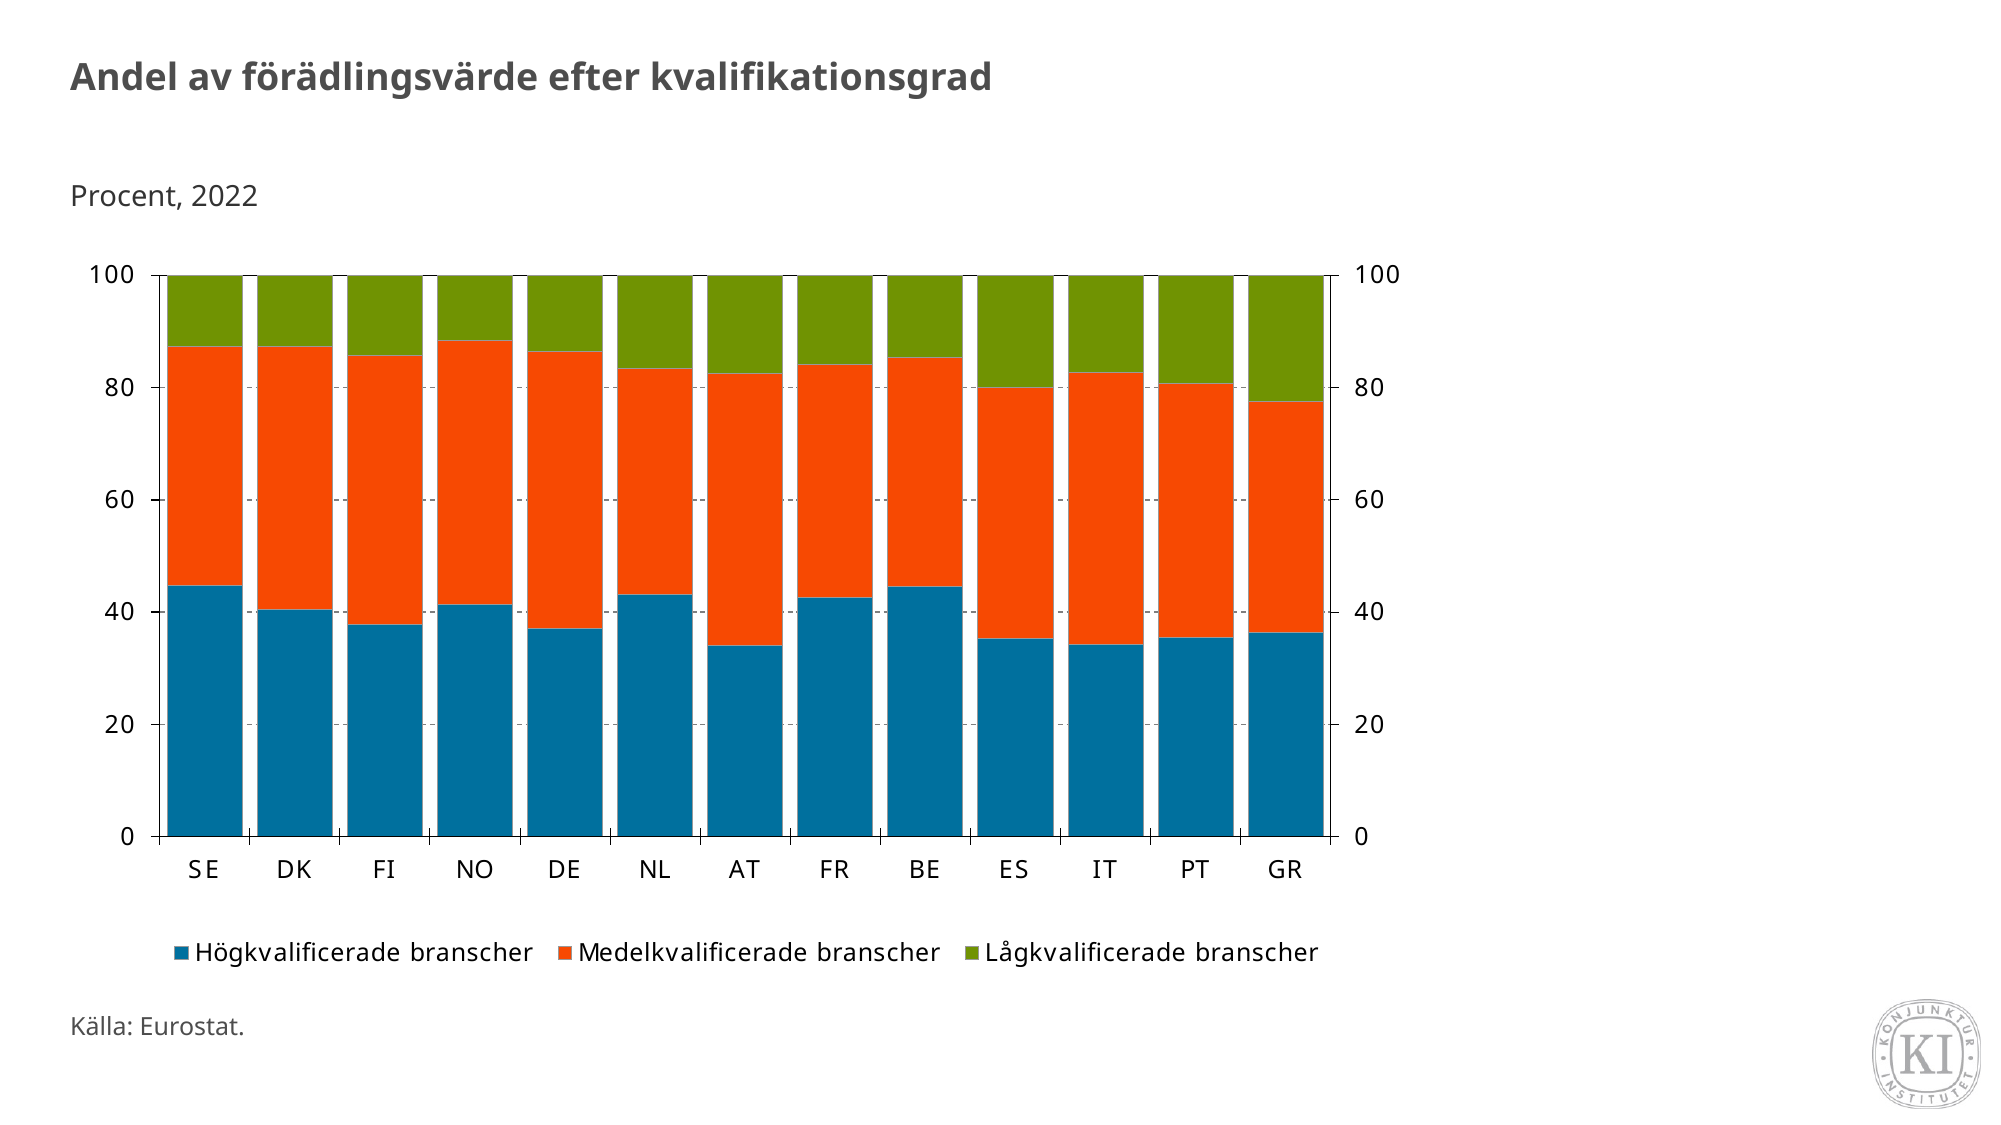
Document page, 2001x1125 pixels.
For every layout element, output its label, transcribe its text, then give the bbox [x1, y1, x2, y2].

picture [1872, 999, 1981, 1109]
title Andel av förädlingsvärde efter kvalifikationsgrad [55, 45, 1476, 128]
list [72, 249, 1491, 1001]
list Procent, 2022 [55, 137, 1476, 220]
subtitle Källa: Eurostat. [55, 1003, 1476, 1106]
